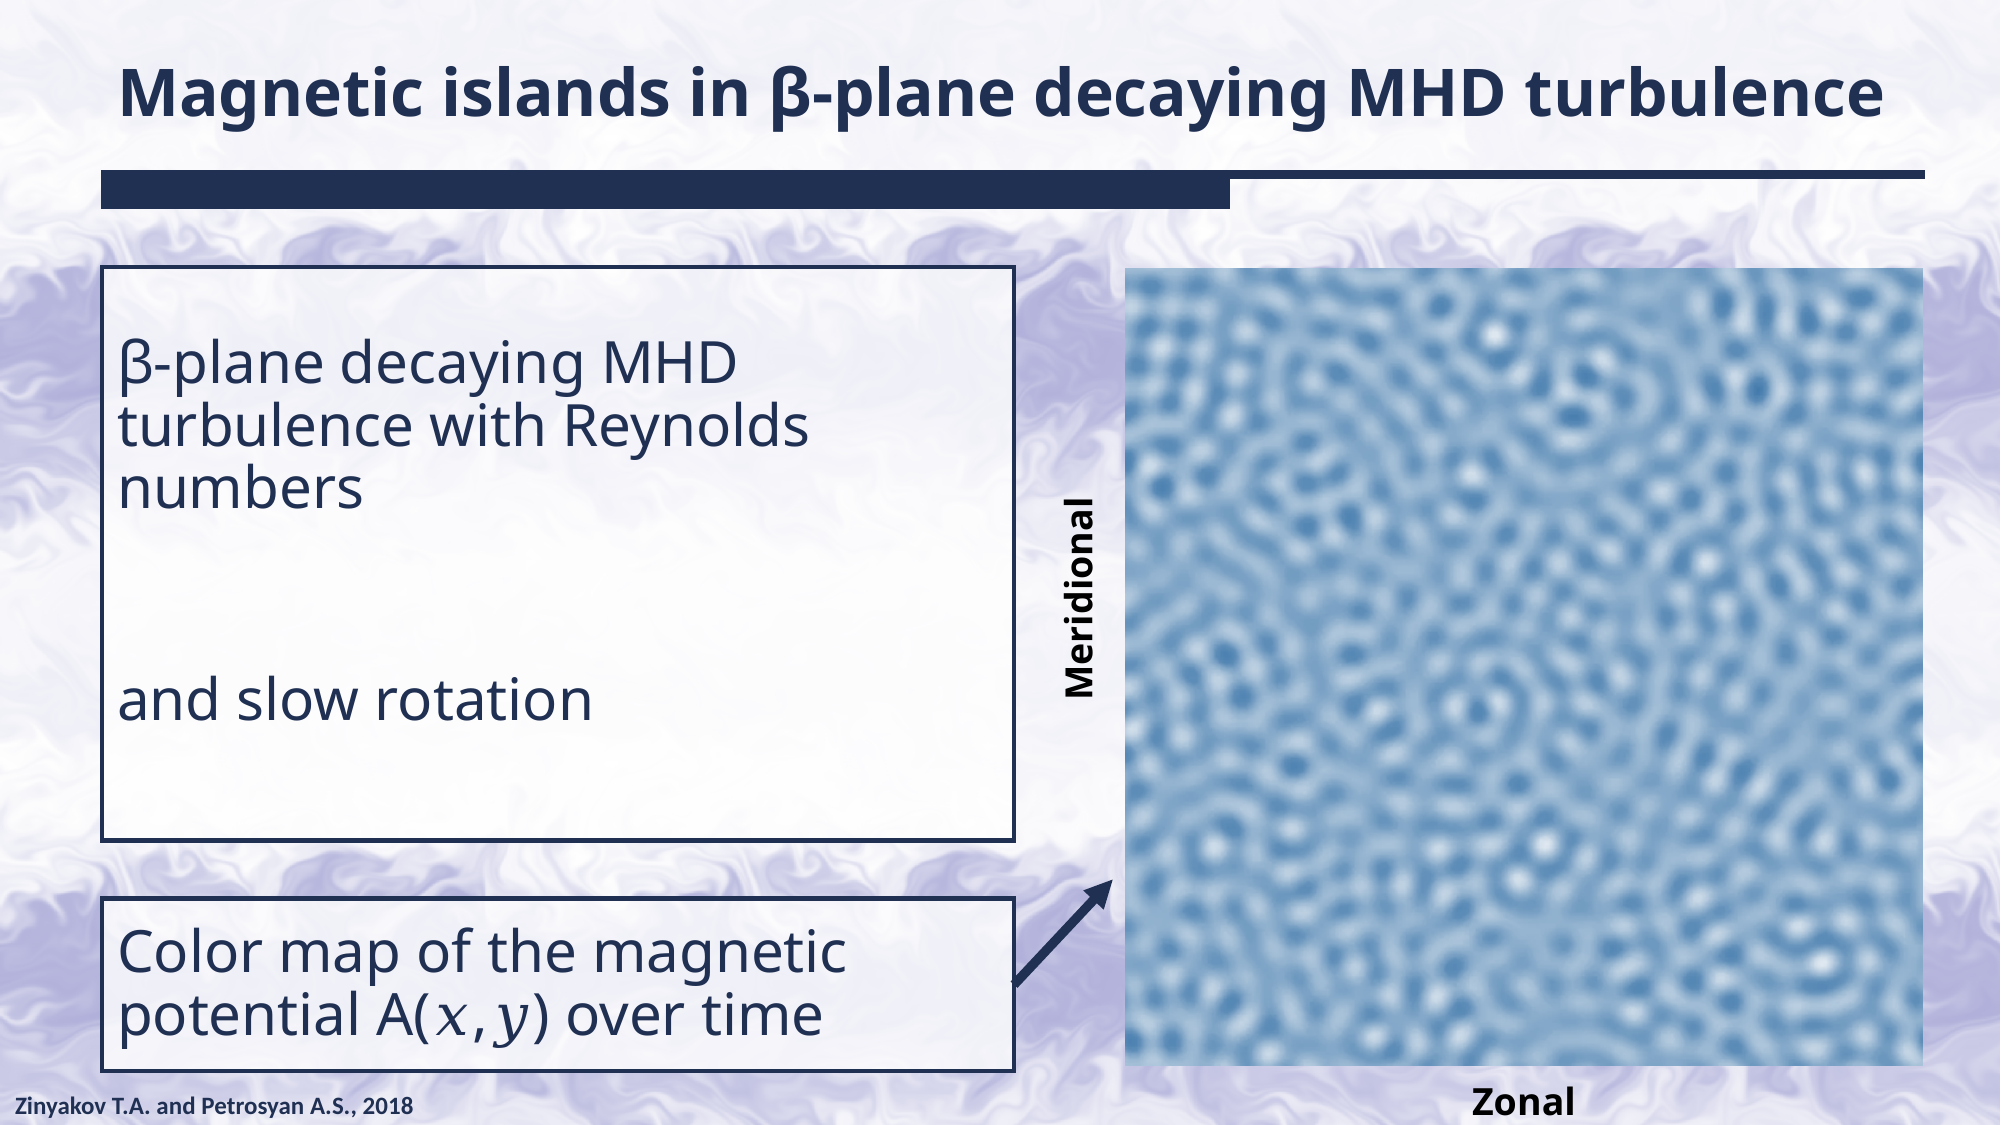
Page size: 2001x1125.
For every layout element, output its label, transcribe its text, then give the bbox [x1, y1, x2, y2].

text_box Meridional [1047, 523, 1123, 716]
footer Zinyakov T.A. and Petrosyan A.S., 2018 [0, 1074, 561, 1125]
text_box Color map of the magnetic potential A(𝑥,𝑦) over time [101, 897, 1016, 1072]
text_box Zonal [1457, 1070, 1591, 1125]
title Magnetic islands in β-plane decaying MHD turbulence [102, 18, 1941, 173]
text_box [1014, 879, 1113, 985]
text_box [102, 170, 1924, 209]
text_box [1124, 267, 1924, 1067]
